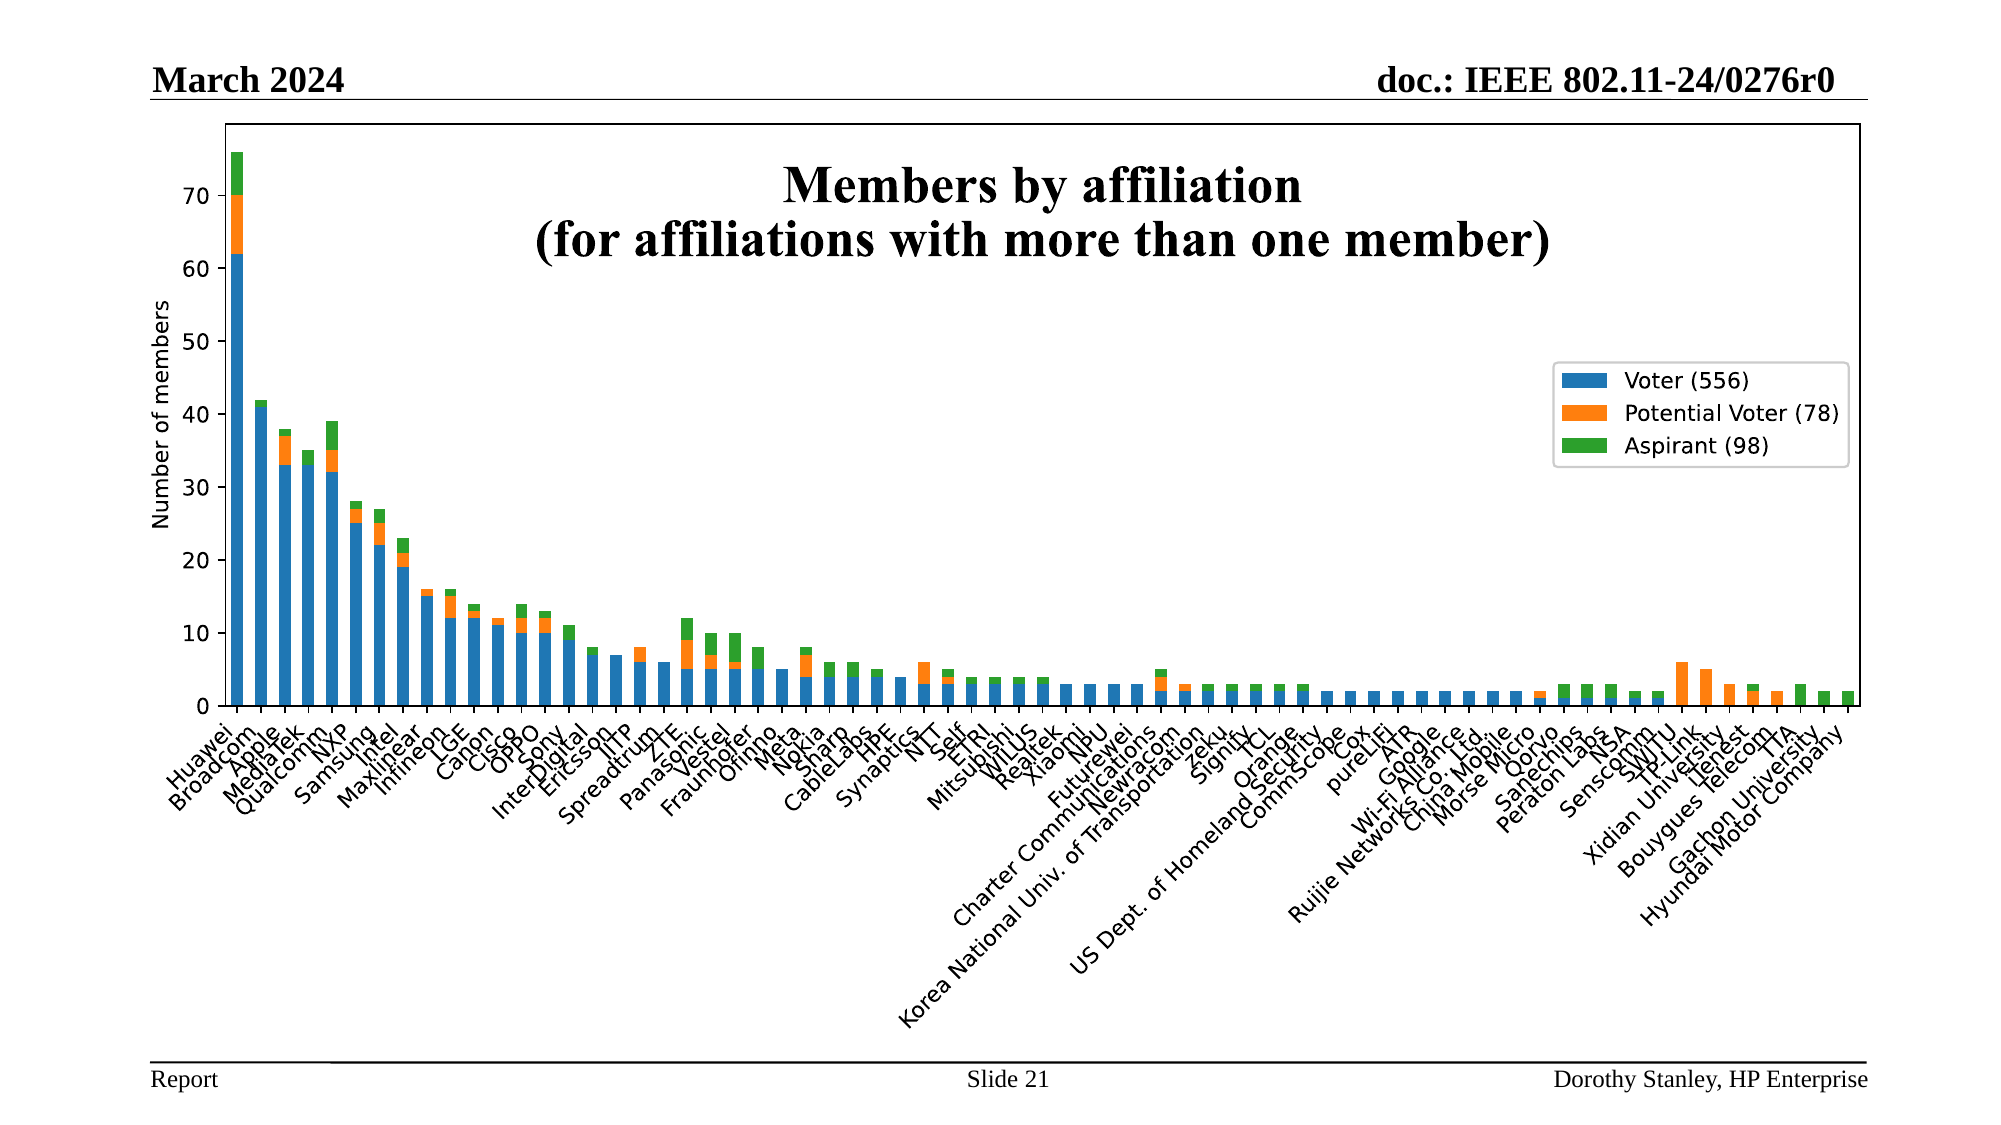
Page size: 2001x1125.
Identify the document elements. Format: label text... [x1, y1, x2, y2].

slide_number Slide 21 [964, 1072, 1053, 1093]
picture [126, 99, 1888, 1063]
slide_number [152, 54, 406, 98]
footer Dorothy Stanley, HP Enterprise [1512, 1072, 1869, 1093]
